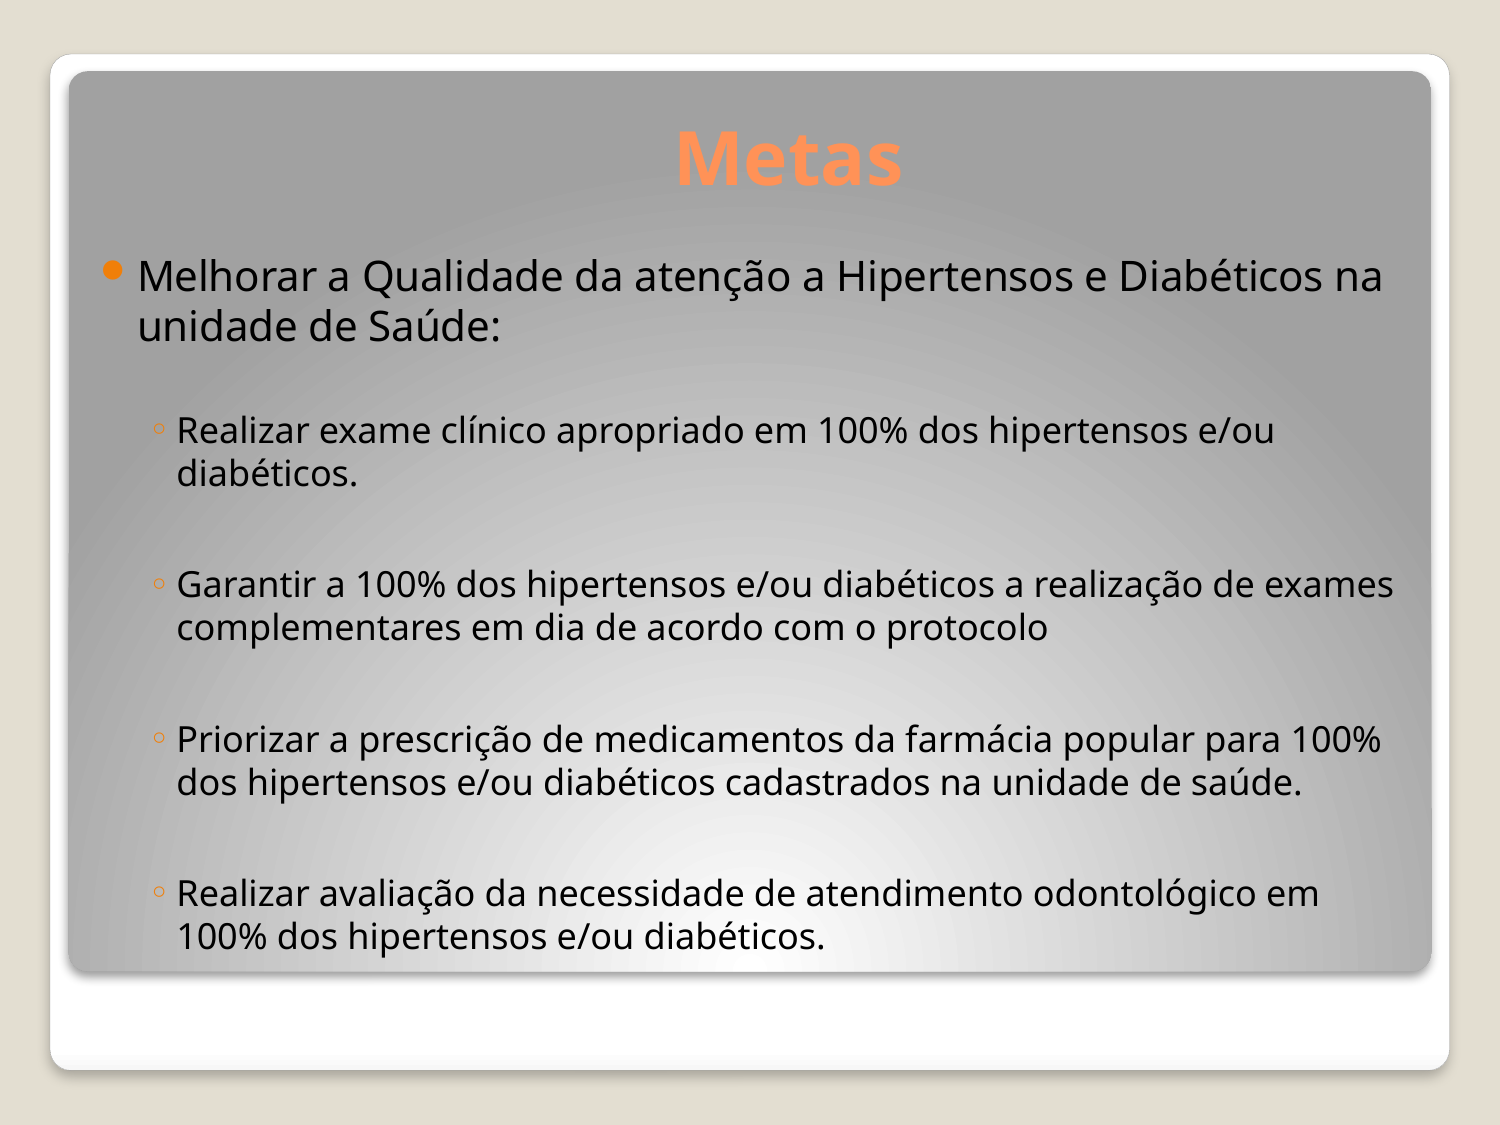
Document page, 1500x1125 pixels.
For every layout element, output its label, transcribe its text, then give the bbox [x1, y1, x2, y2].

title Metas [117, 35, 1460, 208]
list Melhorar a Qualidade da atenção a Hipertensos e Diabéticos na unidade de Saúde: Realizar exame clínico apropriado em 100% dos hipertensos e/ou diabéticos. Garantir a 100% dos hipertensos e/ou diabéticos a realização de exames complementares em dia de acordo com o protocolo Priorizar a prescrição de medicamentos da farmácia popular para 100% dos hipertensos e/ou diabéticos cadastrados na unidade de saúde. Realizar avaliação da necessidade de atendimento odontológico em 100% dos hipertensos e/ou diabéticos. [70, 234, 1413, 980]
